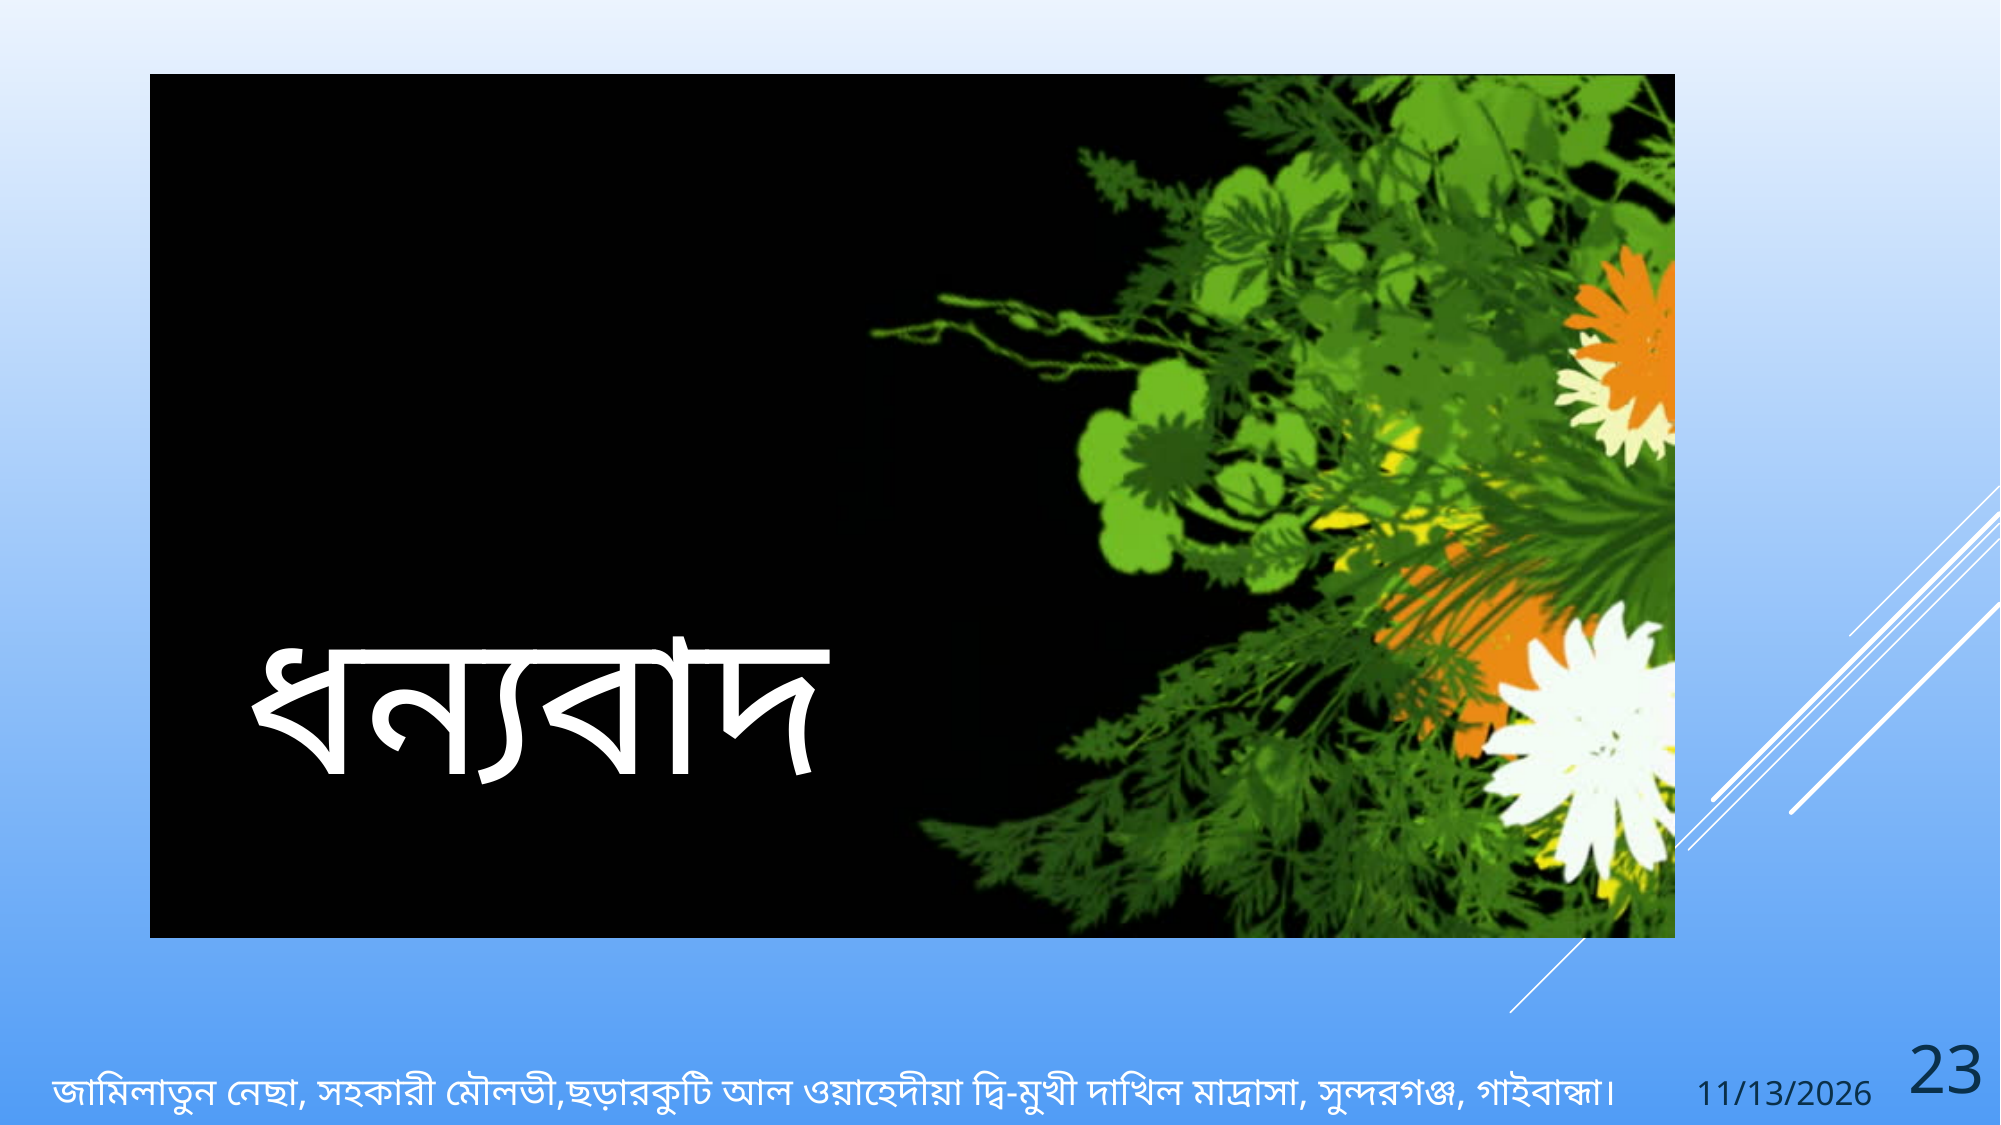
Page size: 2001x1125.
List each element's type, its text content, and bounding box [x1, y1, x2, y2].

text_box জামিলাতুন নেছা, সহকারী মৌলভী,ছড়ারকুটি আল ওয়াহেদীয়া দ্বি-মুখী দাখিল মাদ্রাসা, সুন্দরগঞ্জ, গাইবান্ধা। [37, 1060, 1663, 1121]
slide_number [1674, 1065, 1887, 1125]
picture [149, 74, 1676, 938]
slide_number 23 [1887, 1037, 2000, 1125]
